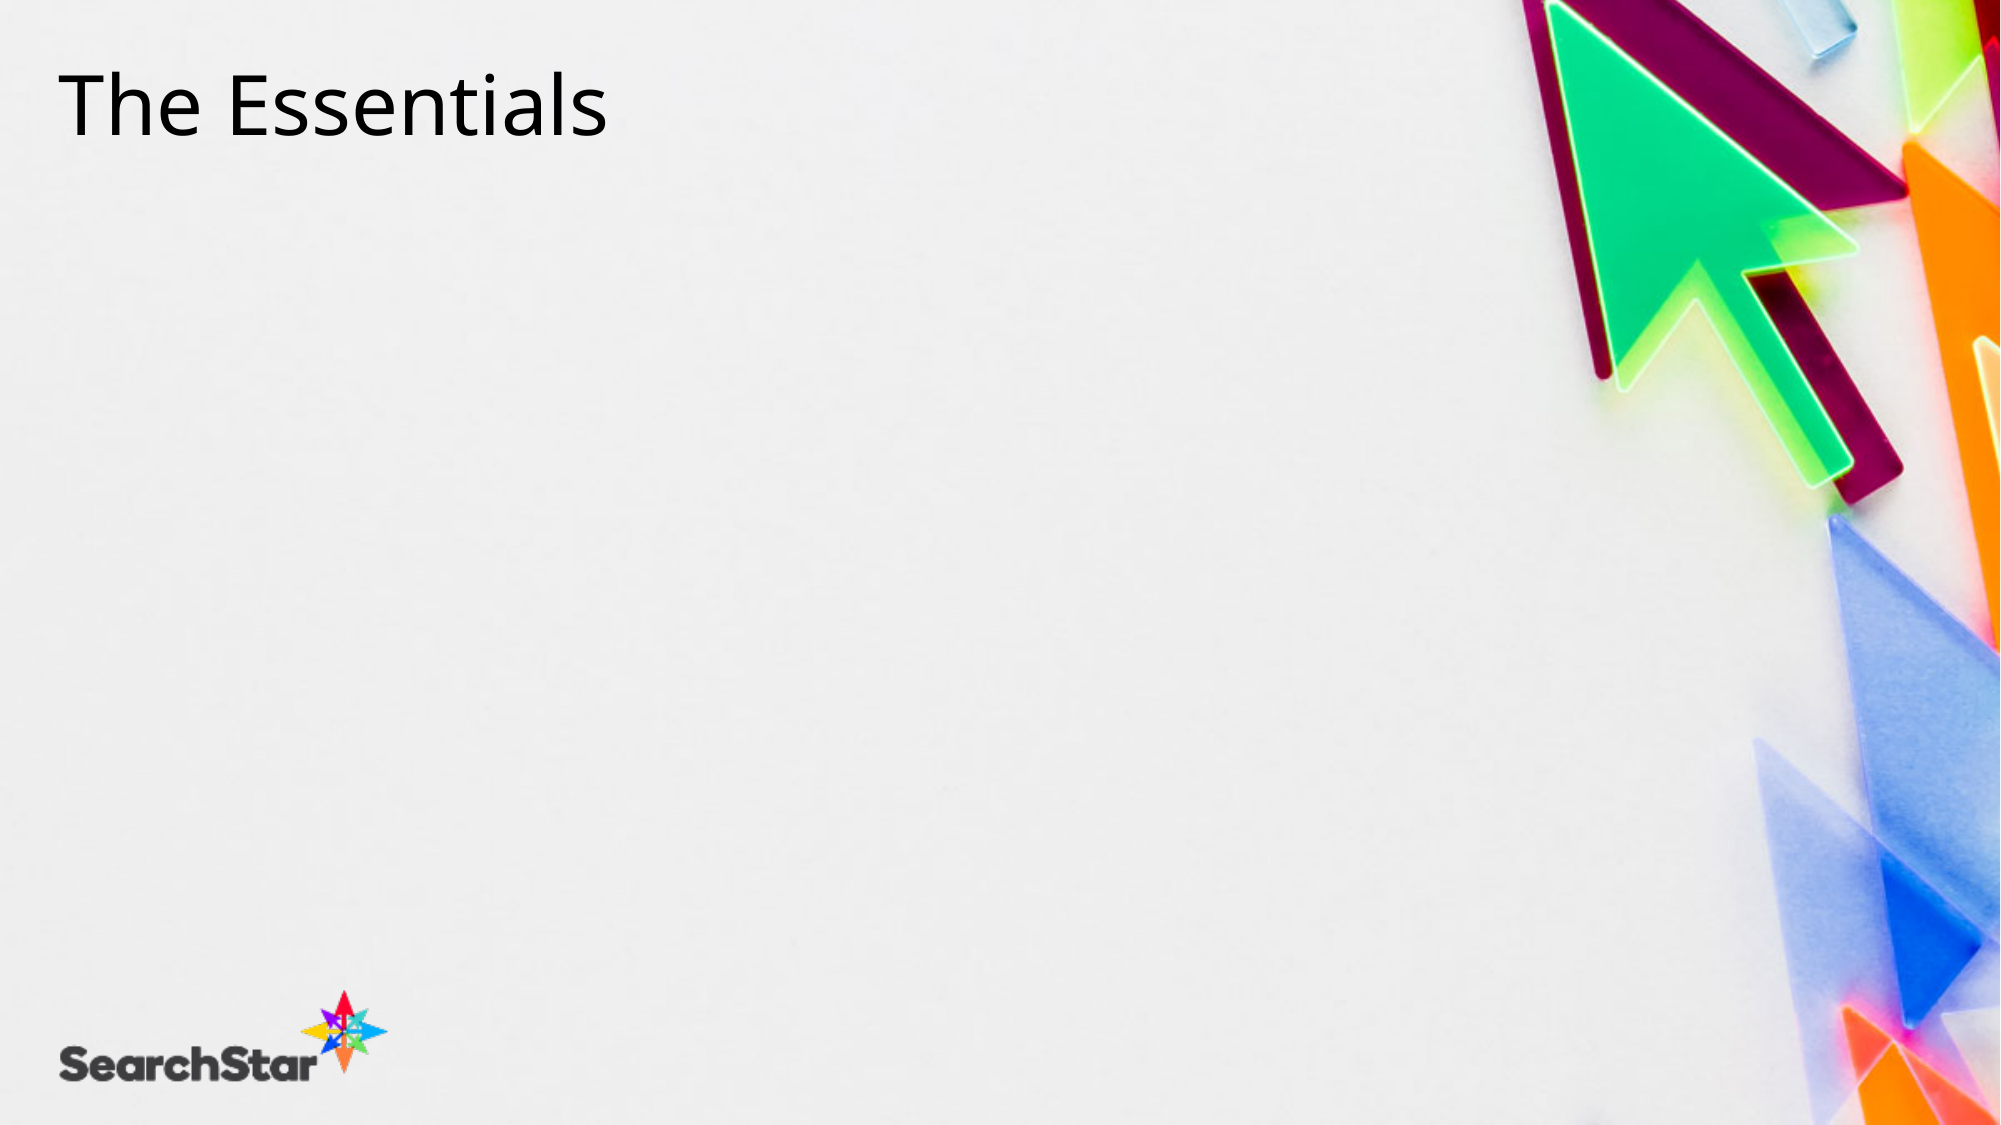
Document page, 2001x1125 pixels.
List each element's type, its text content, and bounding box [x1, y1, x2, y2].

picture [0, 0, 2001, 1125]
title The Essentials [59, 69, 1942, 158]
